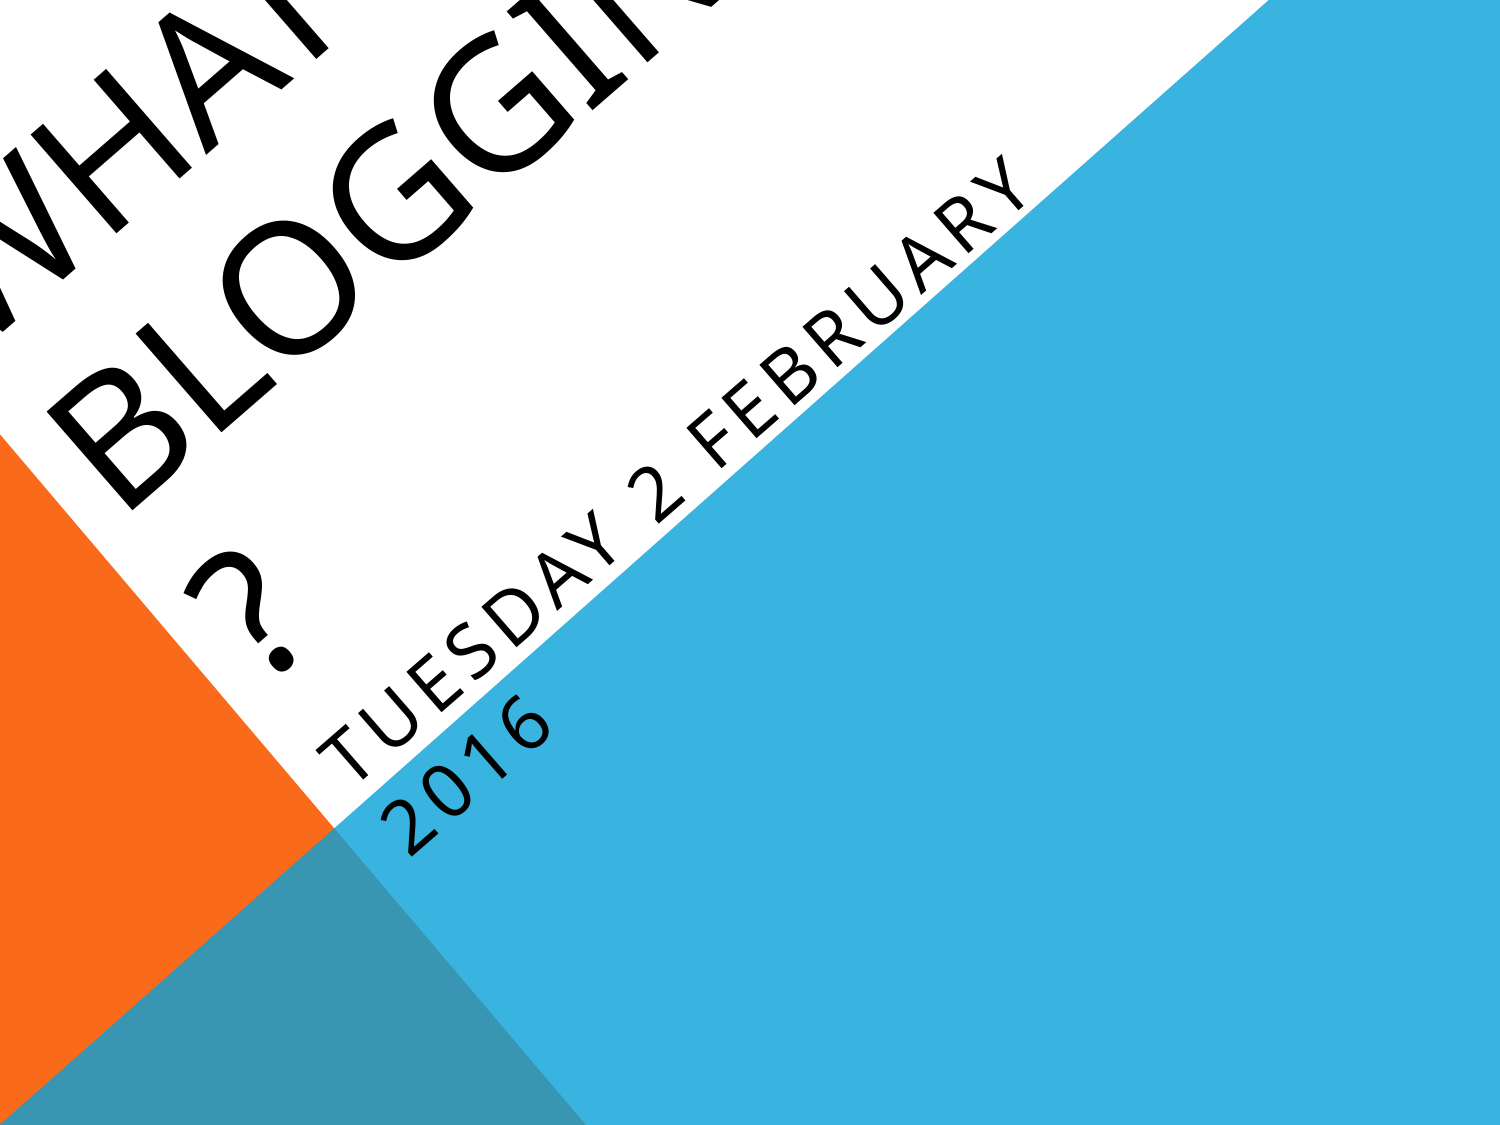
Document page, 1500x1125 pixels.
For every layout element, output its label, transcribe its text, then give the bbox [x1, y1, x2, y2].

title What is blogging? [147, 0, 1043, 728]
subtitle Tuesday 2 February 2016 [289, 42, 1131, 785]
